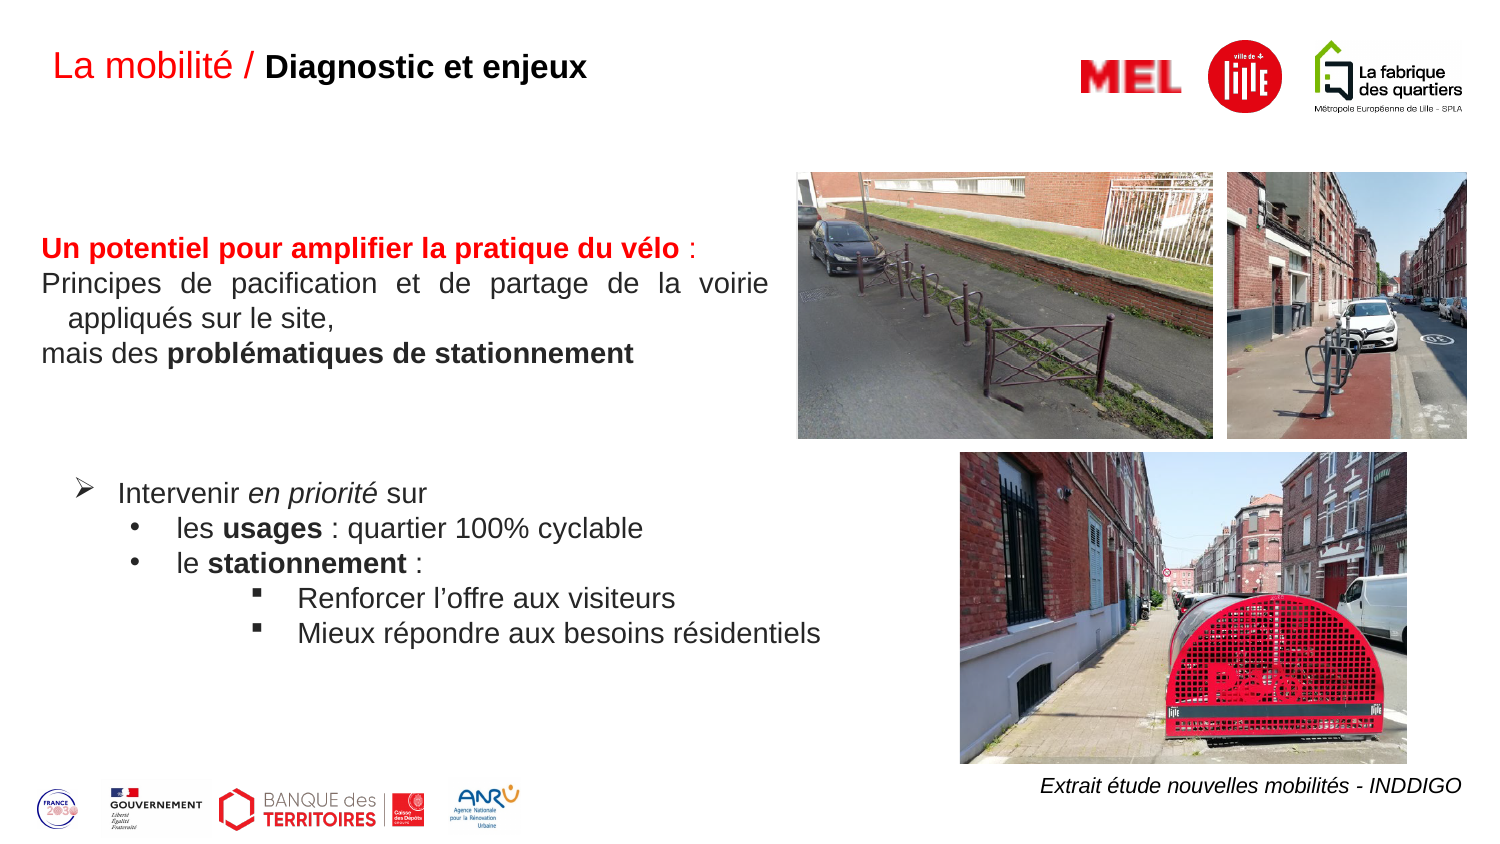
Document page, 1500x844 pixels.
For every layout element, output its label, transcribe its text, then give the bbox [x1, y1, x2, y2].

text_box Un potentiel pour amplifier la pratique du vélo : Principes de pacification et de partage de la voirie appliqués sur le site, mais des problématiques de stationnement [26, 222, 785, 377]
picture [1208, 40, 1282, 114]
text_box Intervenir en priorité sur les usages : quartier 100% cyclable le stationnement : Renforcer l’offre aux visiteurs Mieux répondre aux besoins résidentiels [58, 466, 906, 657]
picture [795, 172, 1467, 439]
picture [37, 789, 78, 829]
picture [219, 788, 424, 831]
picture [1080, 60, 1182, 93]
picture [959, 452, 1408, 765]
picture [1315, 40, 1462, 113]
picture [448, 777, 521, 835]
picture [100, 778, 212, 838]
text_box La mobilité / Diagnostic et enjeux [37, 34, 1213, 94]
text_box Extrait étude nouvelles mobilités - INDDIGO [940, 763, 1484, 805]
